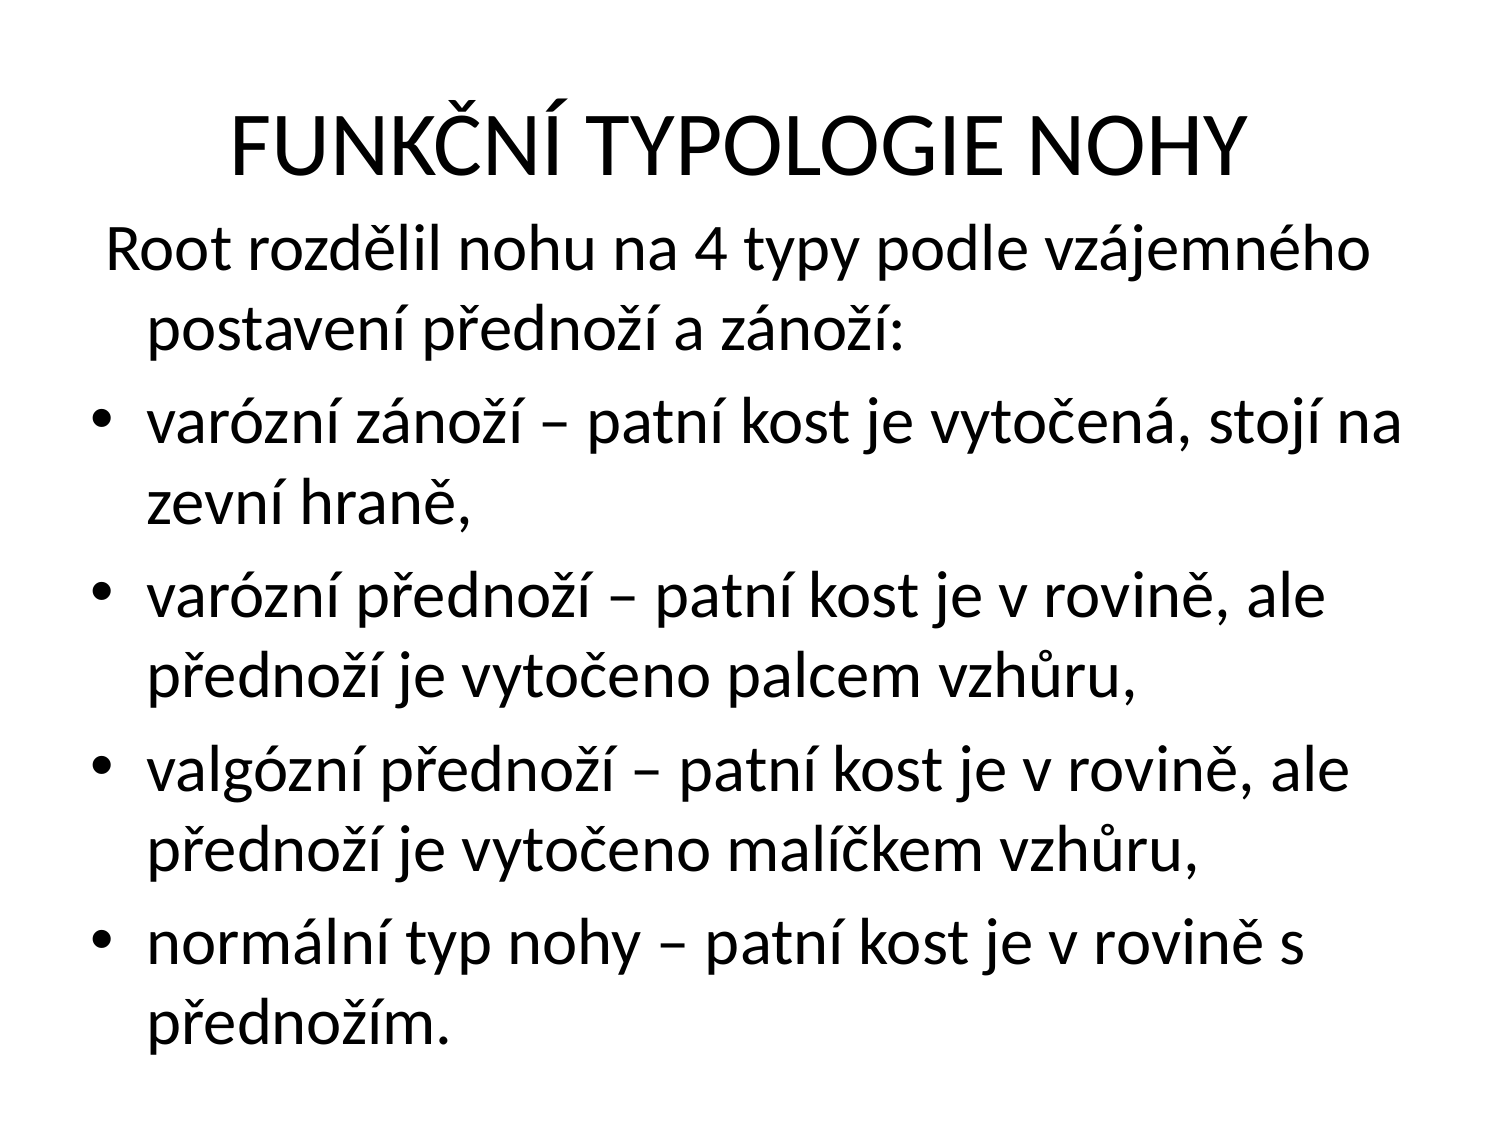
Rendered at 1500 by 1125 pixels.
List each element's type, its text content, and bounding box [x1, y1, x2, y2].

title FUNKČNÍ TYPOLOGIE NOHY [75, 45, 1425, 196]
list Root rozdělil nohu na 4 typy podle vzájemného postavení přednoží a zánoží: varózní zánoží – patní kost je vytočená, stojí na zevní hraně, varózní přednoží – patní kost je v rovině, ale přednoží je vytočeno palcem vzhůru, valgózní přednoží – patní kost je v rovině, ale přednoží je vytočeno malíčkem vzhůru, normální typ nohy – patní kost je v rovině s přednožím. [75, 196, 1425, 1125]
